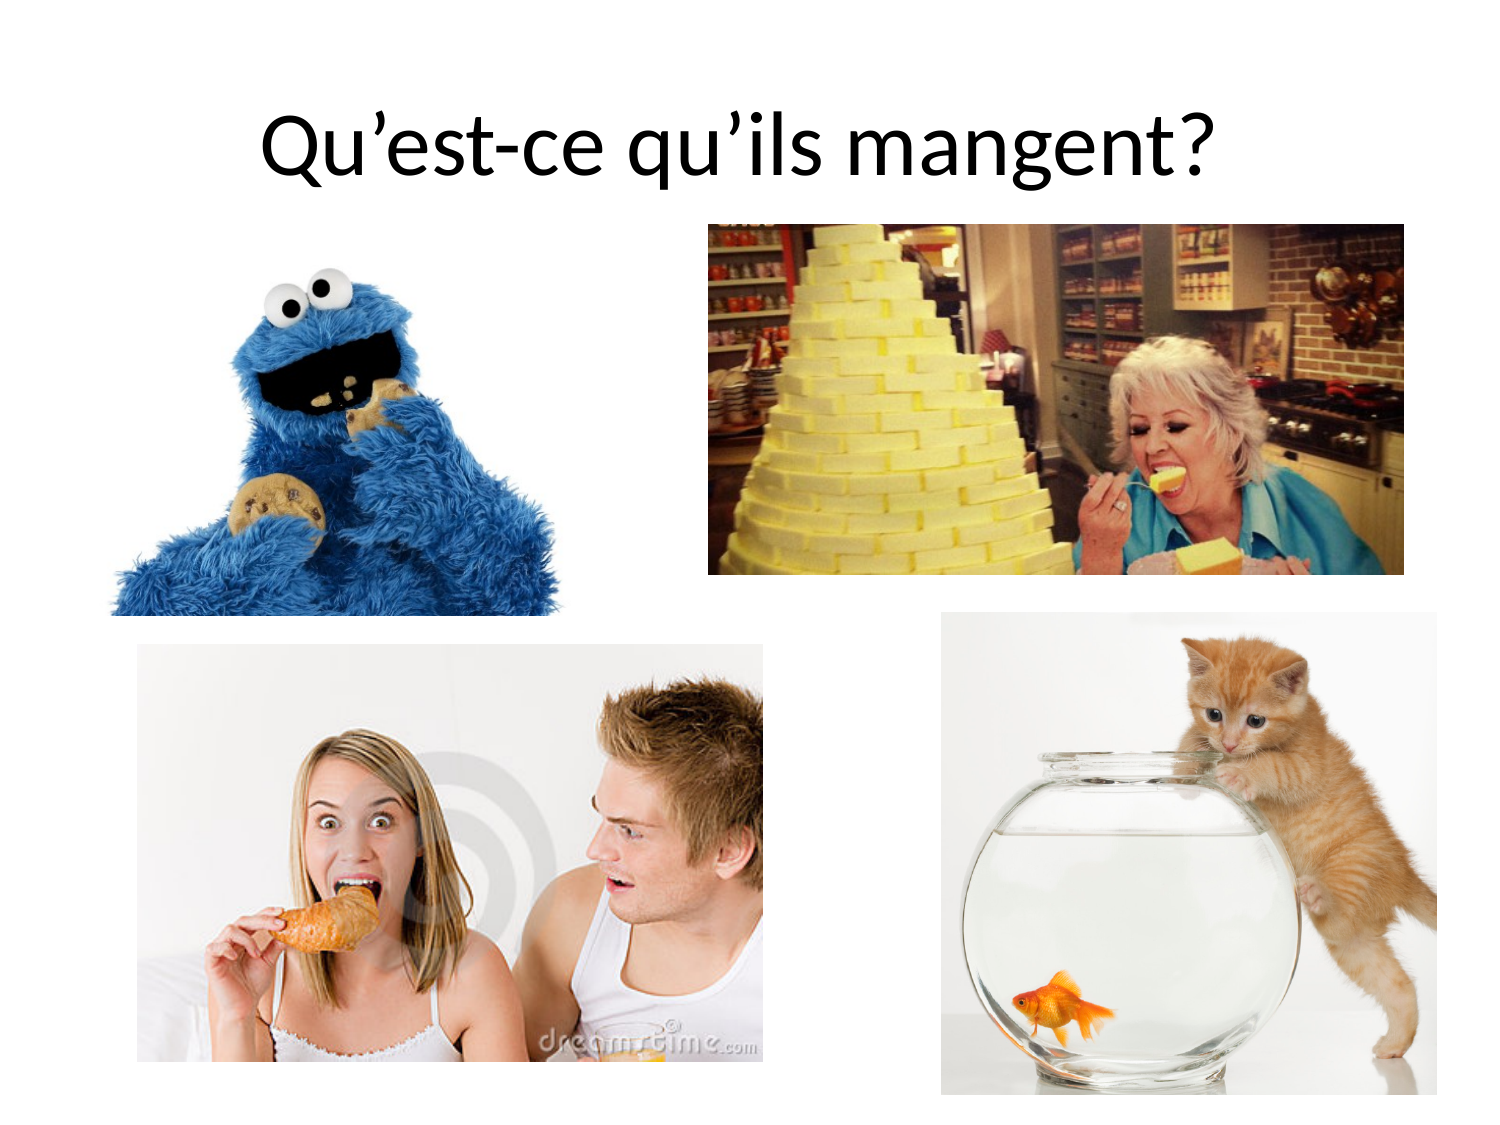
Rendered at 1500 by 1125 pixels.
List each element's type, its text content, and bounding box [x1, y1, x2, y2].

picture [137, 644, 763, 1063]
title Qu’est-ce qu’ils mangent? [75, 45, 1425, 233]
picture [941, 612, 1437, 1095]
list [74, 249, 726, 616]
picture [707, 224, 1404, 576]
